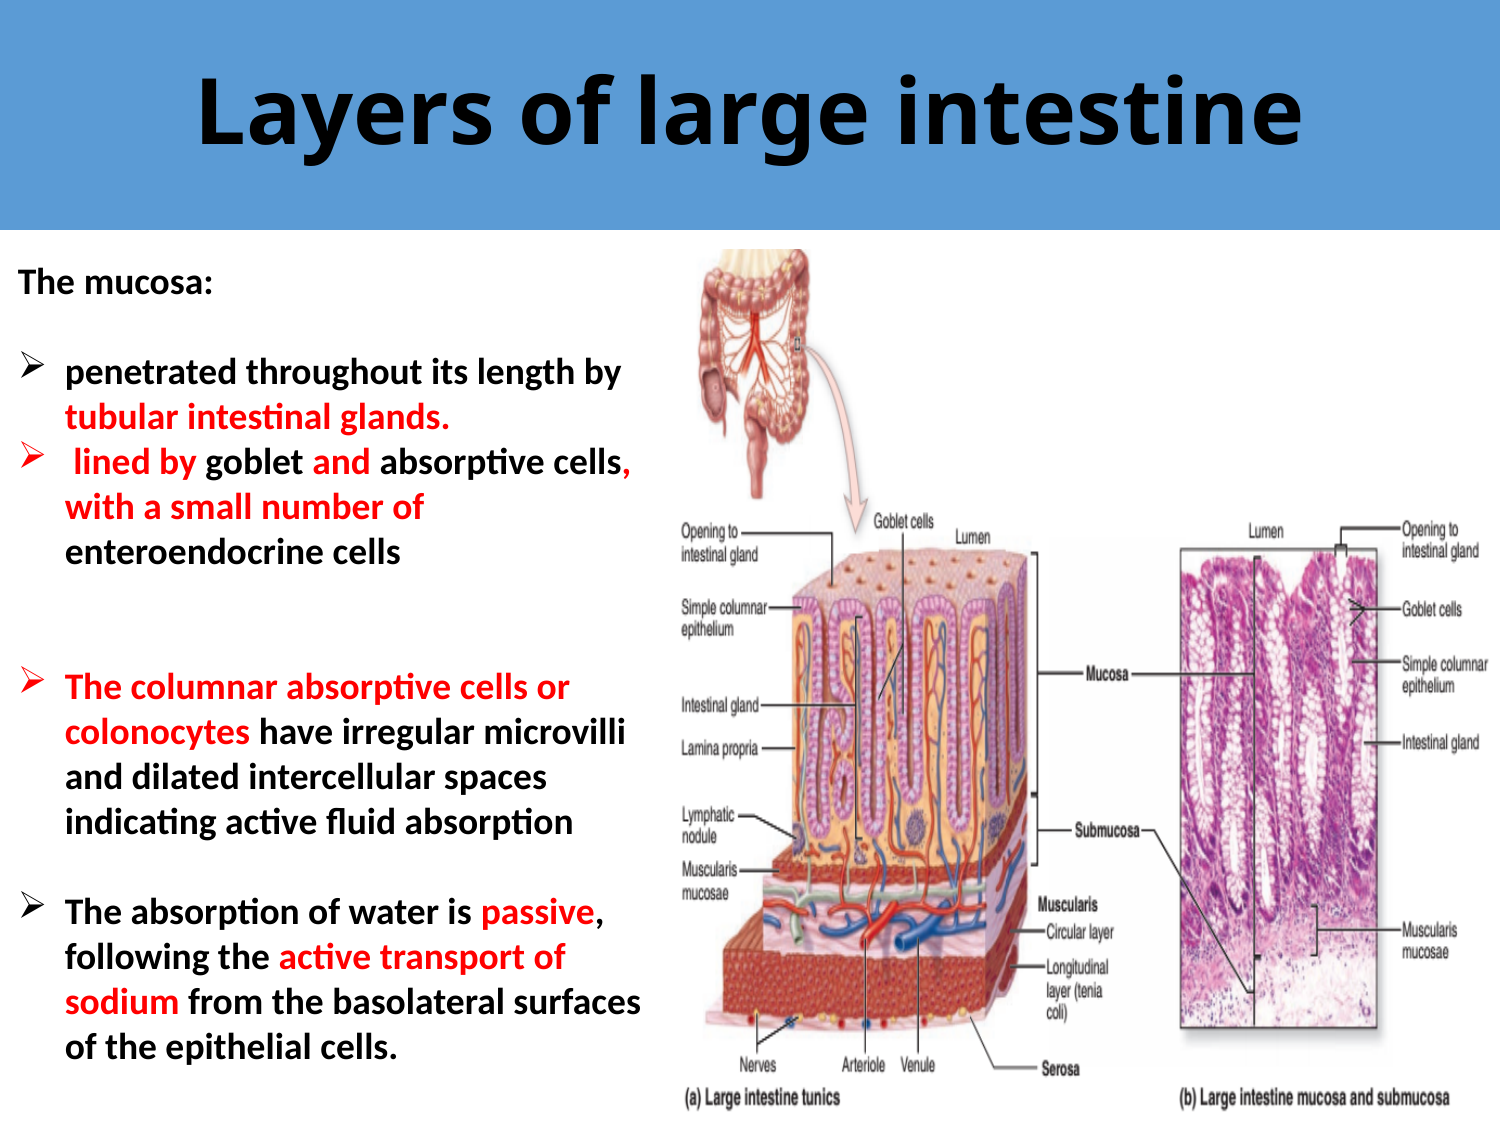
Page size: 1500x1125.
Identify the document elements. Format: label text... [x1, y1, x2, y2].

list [662, 249, 1496, 1125]
text_box Layers of large intestine [0, 0, 1500, 230]
text_box The mucosa: penetrated throughout its length by tubular intestinal glands. lined by goblet and absorptive cells, with a small number of enteroendocrine cells The columnar absorptive cells or colonocytes have irregular microvilli and dilated intercellular spaces indicating active ﬂuid absorption The absorption of water is passive, following the active transport of sodium from the basolateral surfaces of the epithelial cells. [3, 249, 661, 1075]
